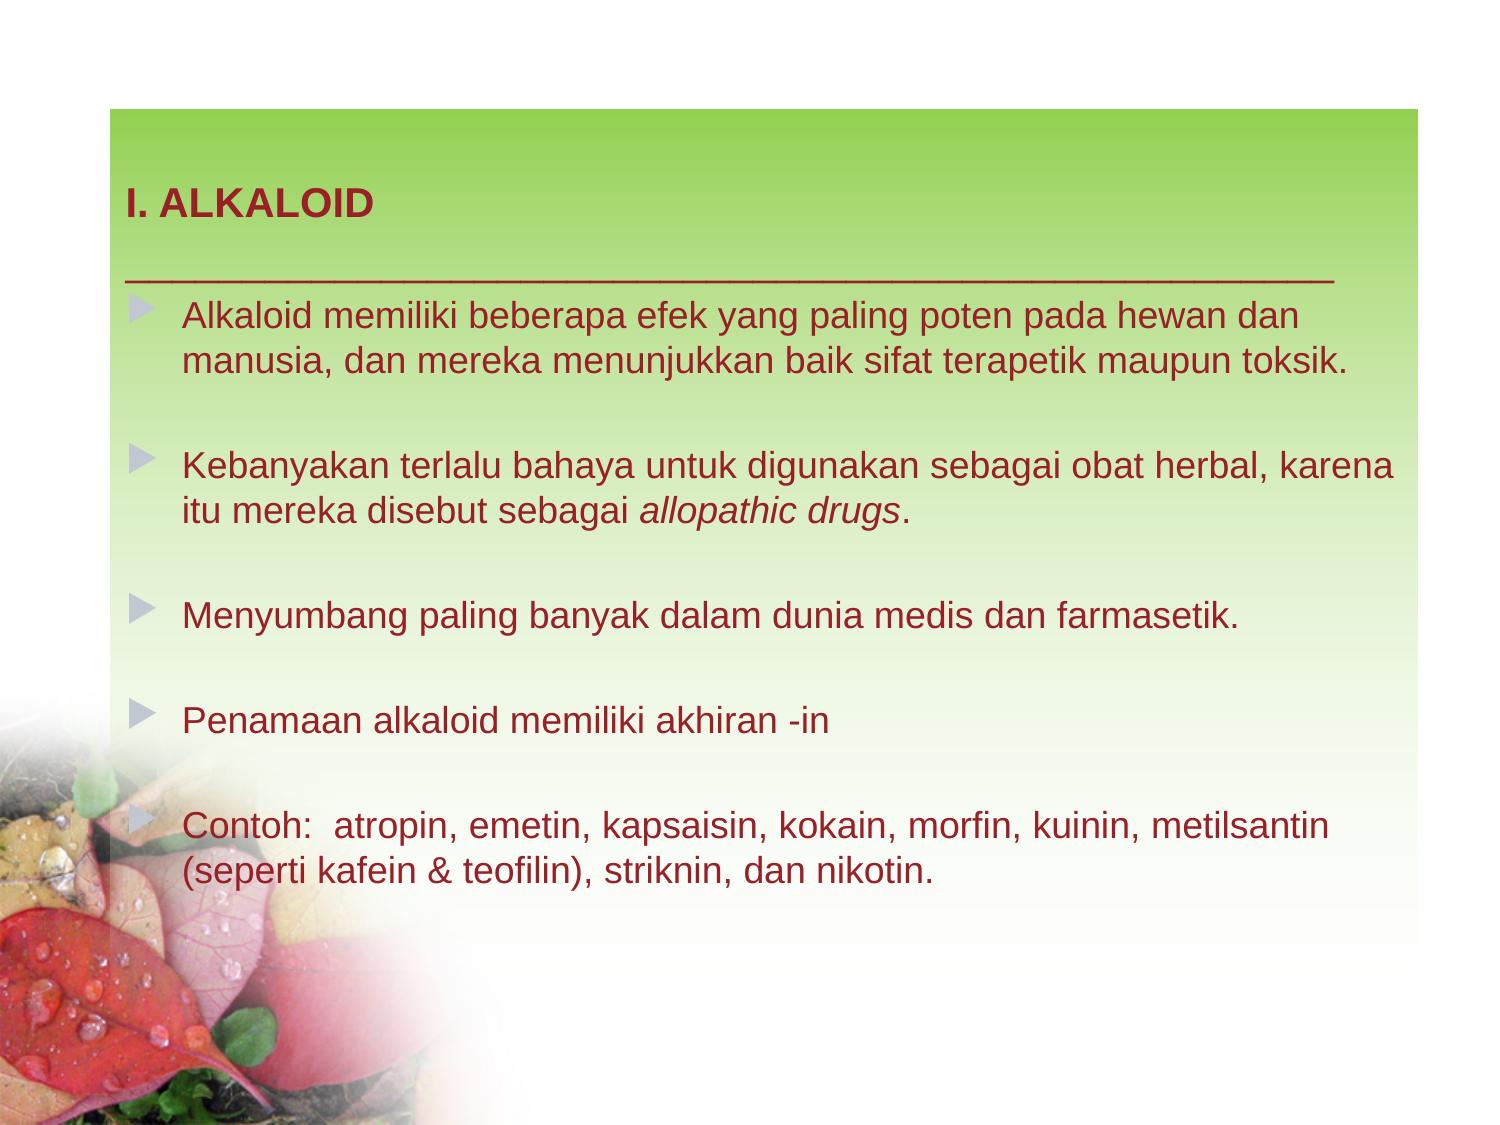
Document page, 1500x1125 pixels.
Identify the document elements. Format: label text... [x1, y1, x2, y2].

picture [0, 107, 1360, 1125]
text_box I. ALKALOID ____________________________________________________ Alkaloid memiliki beberapa efek yang paling poten pada hewan dan manusia, dan mereka menunjukkan baik sifat terapetik maupun toksik. Kebanyakan terlalu bahaya untuk digunakan sebagai obat herbal, karena itu mereka disebut sebagai allopathic drugs. Menyumbang paling banyak dalam dunia medis dan farmasetik. Penamaan alkaloid memiliki akhiran -in Contoh: atropin, emetin, kapsaisin, kokain, morfin, kuinin, metilsantin (seperti kafein & teofilin), striknin, dan nikotin. [110, 109, 1418, 1041]
